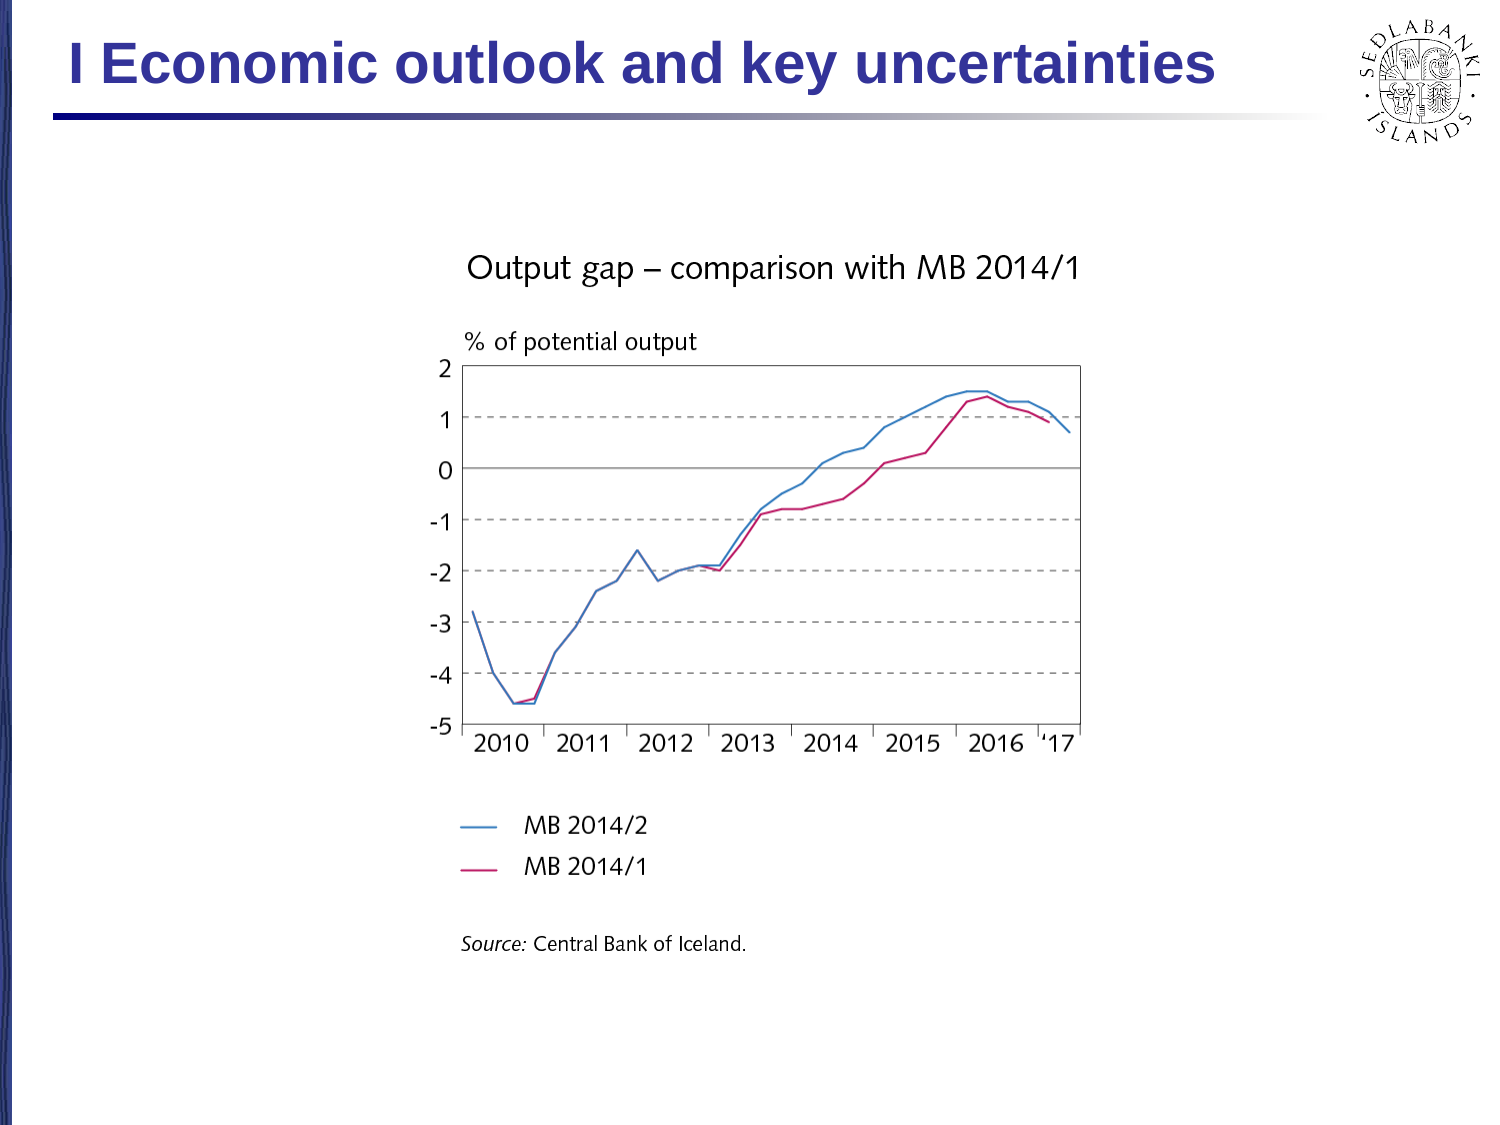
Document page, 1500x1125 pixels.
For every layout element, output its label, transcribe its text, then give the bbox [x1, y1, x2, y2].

picture [0, 0, 12, 1125]
title I Economic outlook and key uncertainties [52, 10, 1330, 111]
picture [1357, 18, 1482, 149]
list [428, 251, 1084, 956]
